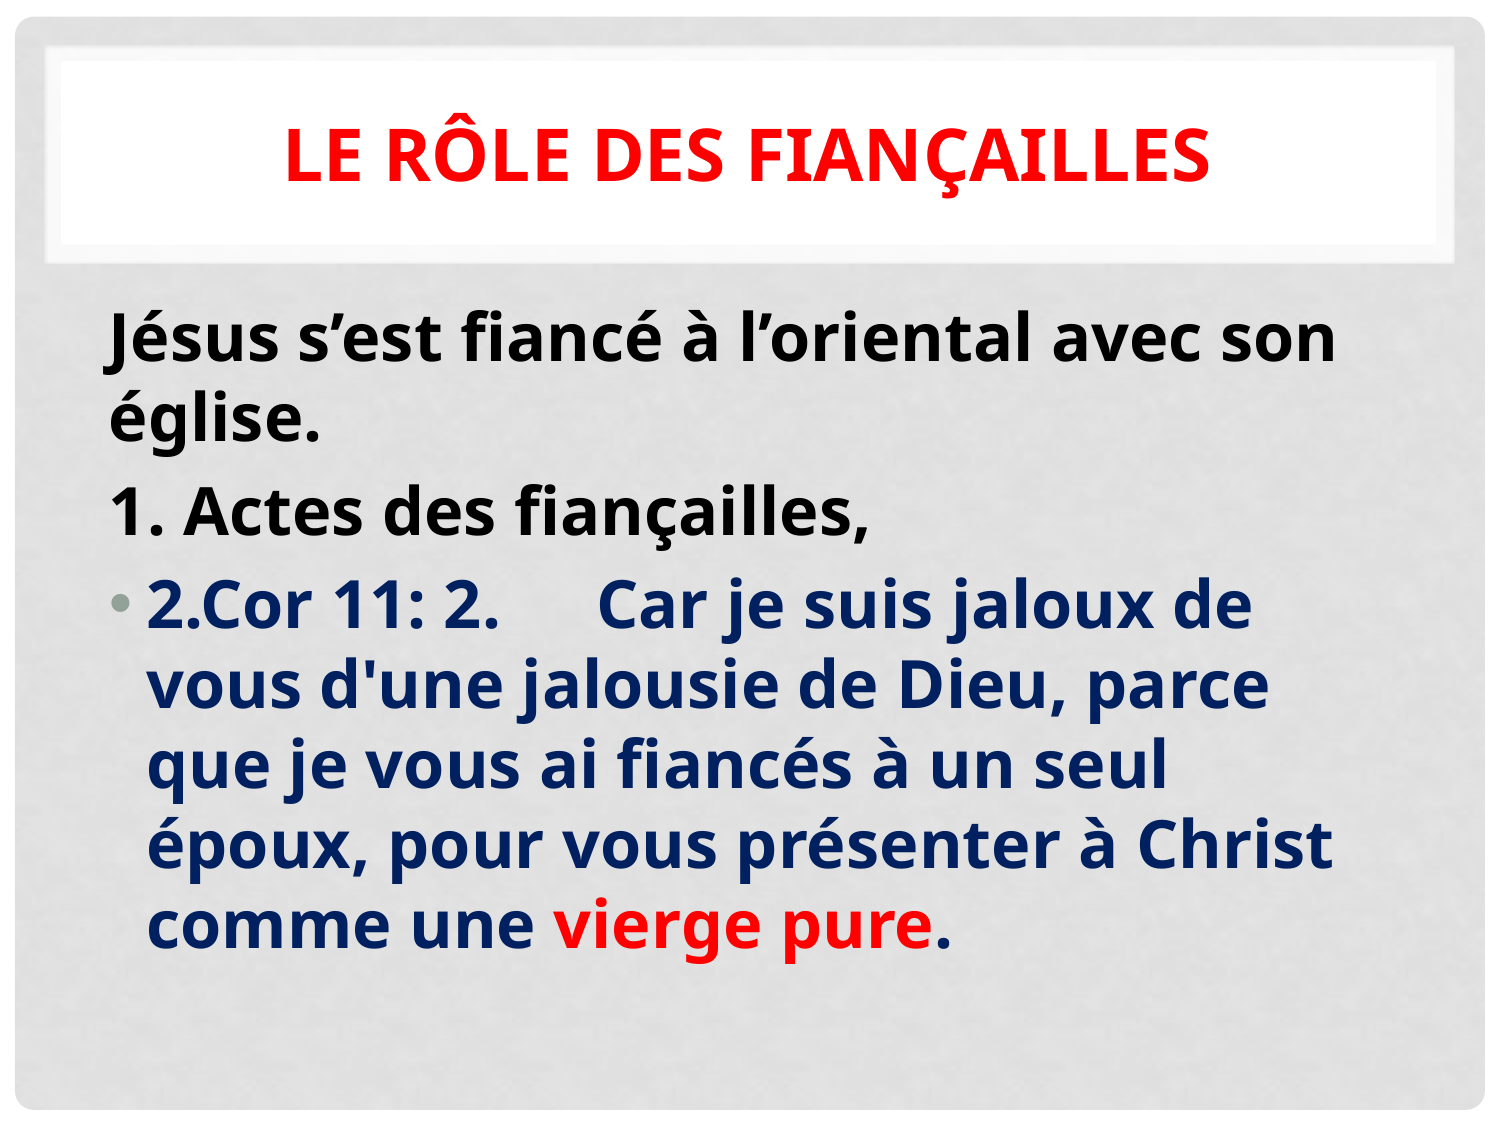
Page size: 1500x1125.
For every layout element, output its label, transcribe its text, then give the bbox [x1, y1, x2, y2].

title Le rôle des fiançailles [69, 66, 1425, 238]
list Jésus s’est fiancé à l’oriental avec son église. 1. Actes des fiançailles, 2.Cor 11: 2. Car je suis jaloux de vous d'une jalousie de Dieu, parce que je vous ai fiancés à un seul époux, pour vous présenter à Christ comme une vierge pure. [75, 287, 1425, 1005]
